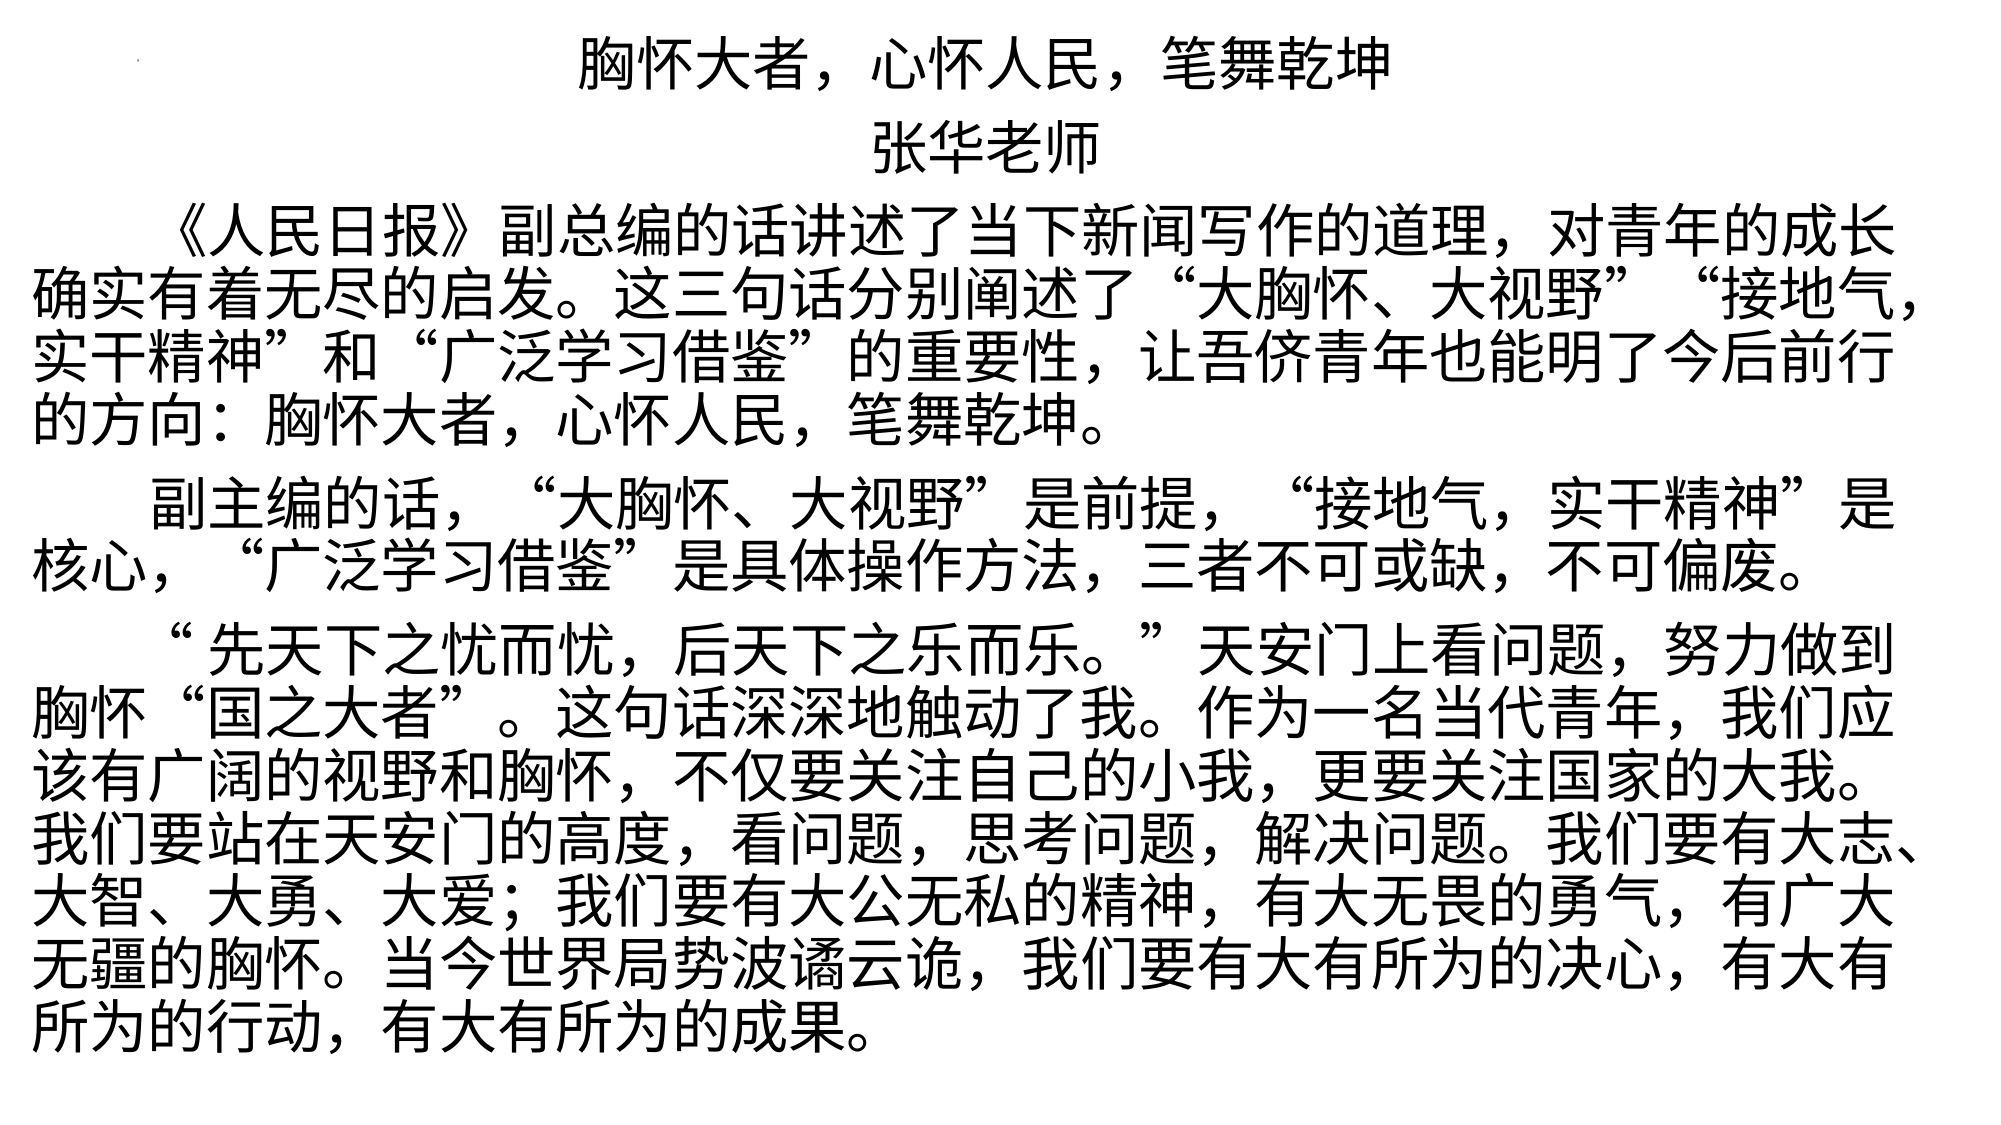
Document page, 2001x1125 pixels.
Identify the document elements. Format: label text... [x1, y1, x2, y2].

list 胸怀大者，心怀人民，笔舞乾坤 张华老师 《人民日报》副总编的话讲述了当下新闻写作的道理，对青年的成长确实有着无尽的启发。这三句话分别阐述了“大胸怀、大视野”“接地气，实干精神”和“广泛学习借鉴”的重要性，让吾侪青年也能明了今后前行的方向：胸怀大者，心怀人民，笔舞乾坤。 副主编的话，“大胸怀、大视野”是前提，“接地气，实干精神”是核心，“广泛学习借鉴”是具体操作方法，三者不可或缺，不可偏废。 “先天下之忧而忧，后天下之乐而乐。”天安门上看问题，努力做到胸怀“国之大者”。这句话深深地触动了我。作为一名当代青年，我们应该有广阔的视野和胸怀，不仅要关注自己的小我，更要关注国家的大我。我们要站在天安门的高度，看问题，思考问题，解决问题。我们要有大志、大智、大勇、大爱；我们要有大公无私的精神，有大无畏的勇气，有广大无疆的胸怀。当今世界局势波谲云诡，我们要有大有所为的决心，有大有所为的行动，有大有所为的成果。 [16, 27, 1955, 1111]
